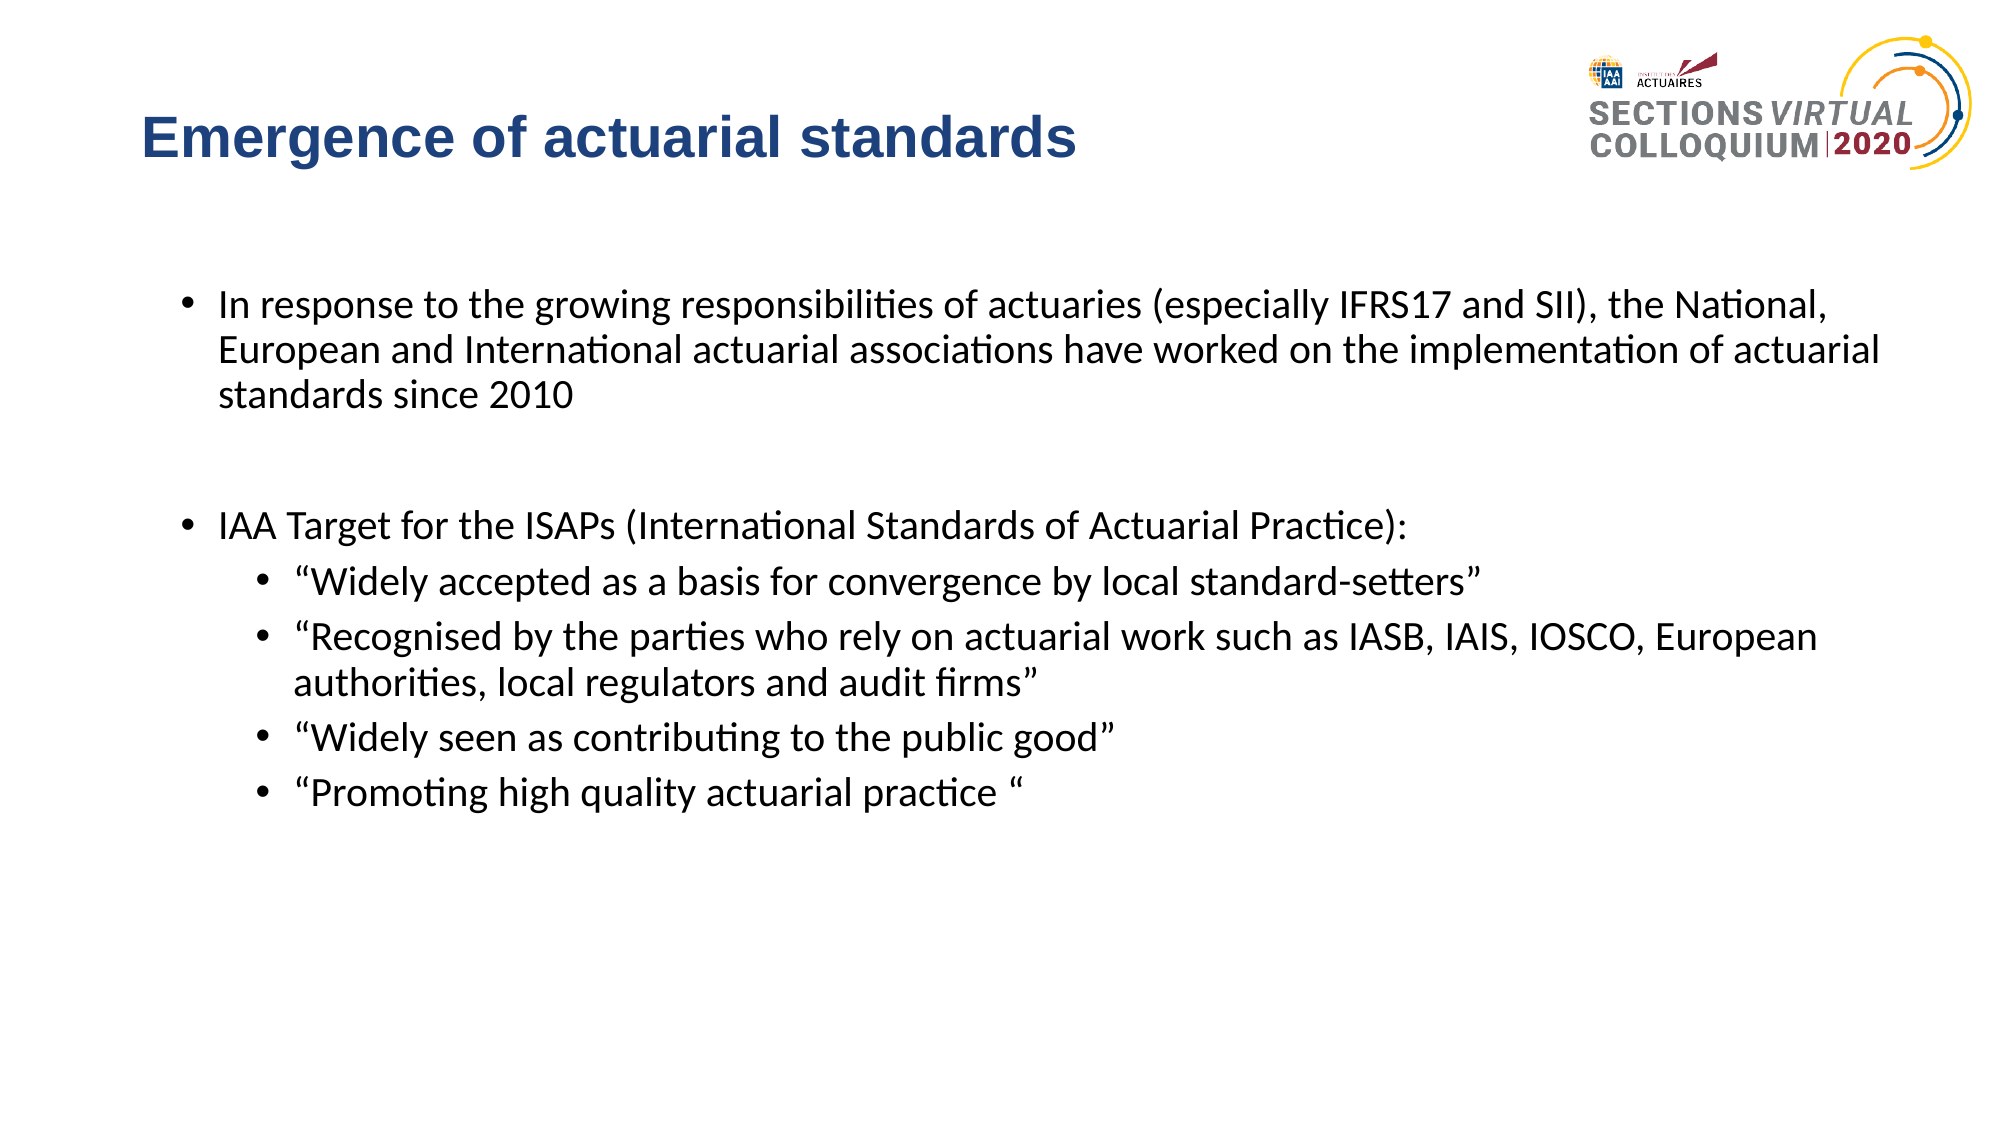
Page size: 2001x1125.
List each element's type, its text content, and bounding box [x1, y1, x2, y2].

picture [1588, 31, 1972, 170]
text_box Emergence of actuarial standards [126, 92, 1803, 177]
text_box In response to the growing responsibilities of actuaries (especially IFRS17 and SII), the National, European and International actuarial associations have worked on the implementation of actuarial standards since 2010 IAA Target for the ISAPs (International Standards of Actuarial Practice): “Widely accepted as a basis for convergence by local standard-setters” “Recognised by the parties who rely on actuarial work such as IASB, IAIS, IOSCO, European authorities, local regulators and audit firms” “Widely seen as contributing to the public good” “Promoting high quality actuarial practice “ [165, 274, 1900, 1078]
